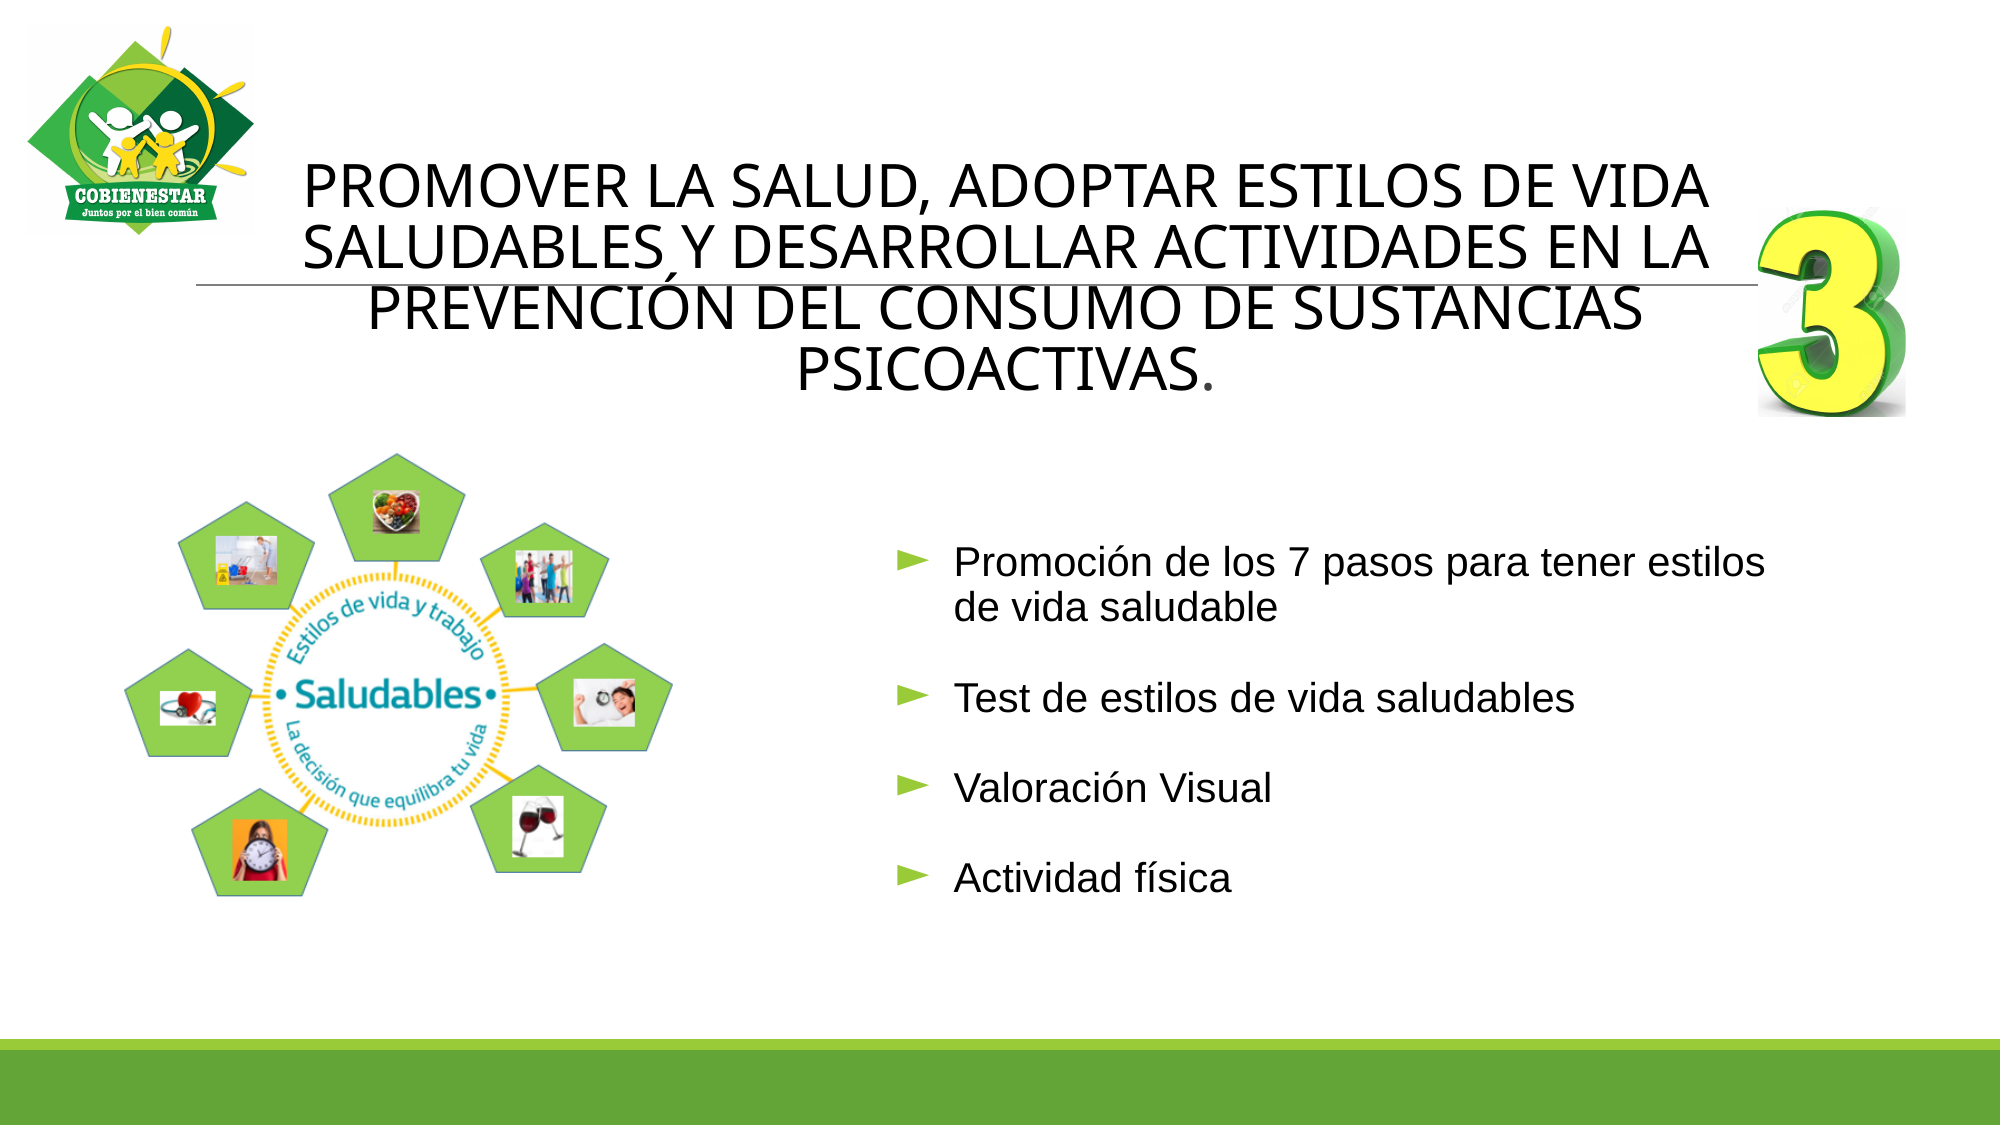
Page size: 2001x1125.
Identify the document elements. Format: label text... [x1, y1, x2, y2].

picture [122, 445, 675, 908]
title PROMOVER LA SALUD, ADOPTAR ESTILOS DE VIDA SALUDABLES Y DESARROLLAR ACTIVIDADES EN LA PREVENCIÓN DEL CONSUMO DE SUSTANCIAS PSICOACTIVAS. [253, 150, 1759, 477]
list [1757, 207, 1906, 417]
list Promoción de los 7 pasos para tener estilos de vida saludable Test de estilos de vida saludables Valoración Visual Actividad física [882, 533, 1832, 979]
picture [27, 25, 255, 235]
